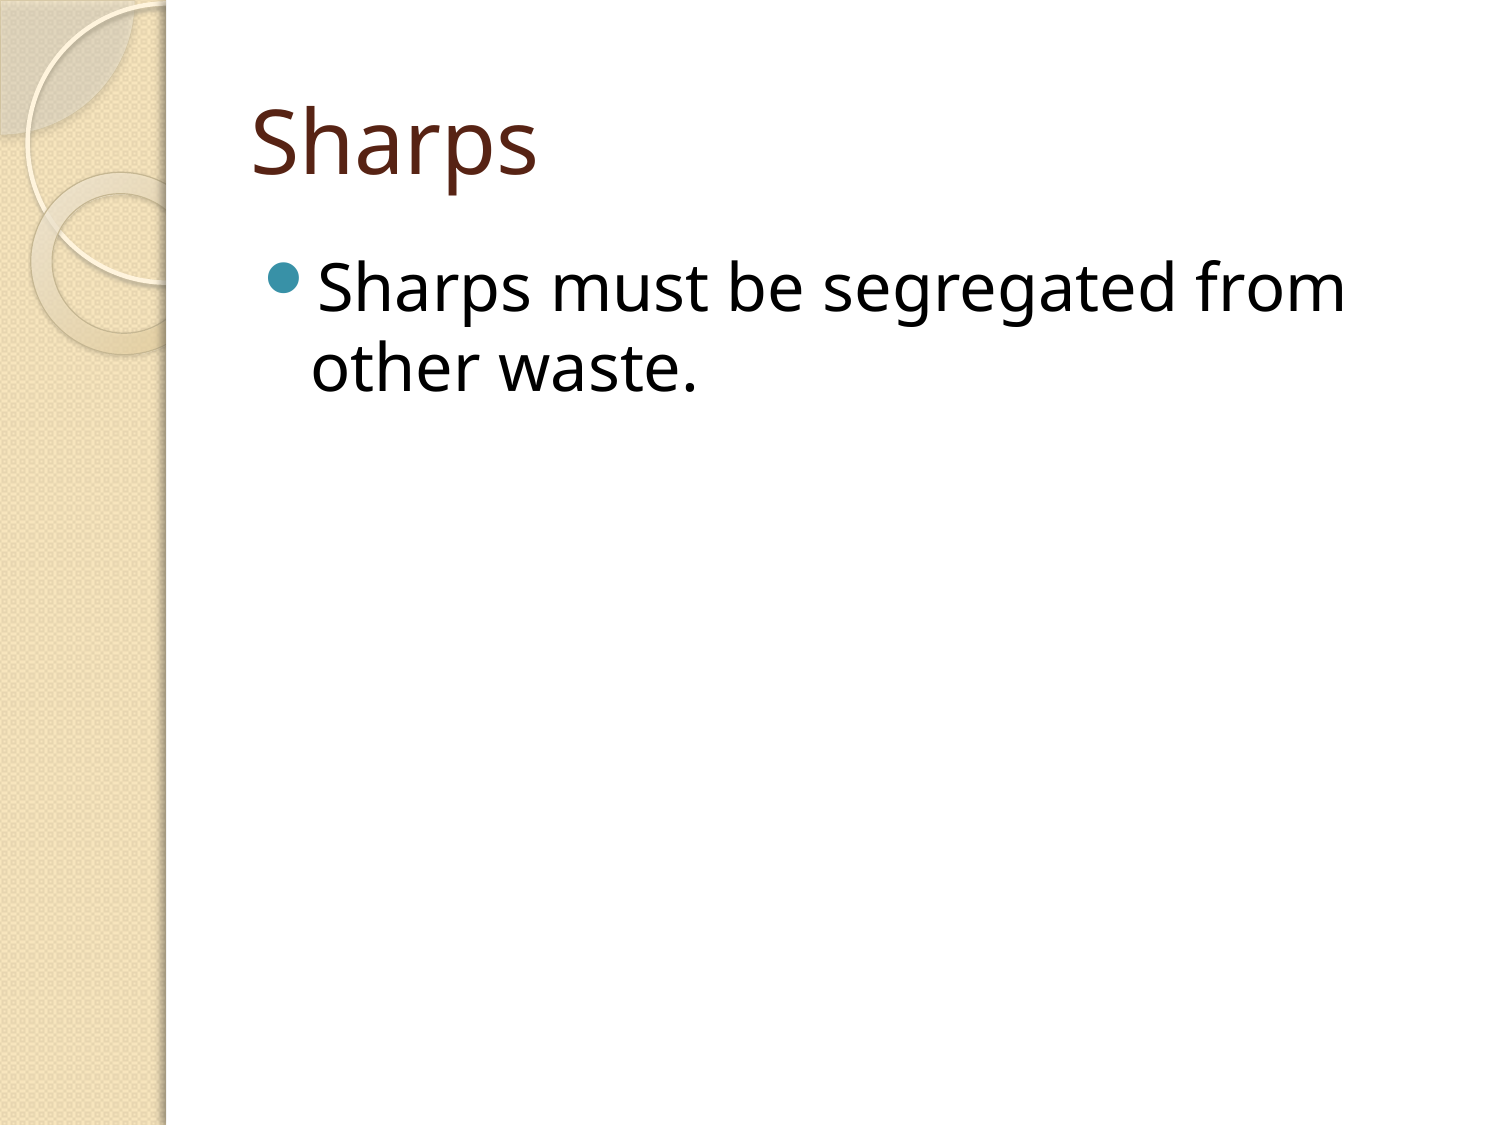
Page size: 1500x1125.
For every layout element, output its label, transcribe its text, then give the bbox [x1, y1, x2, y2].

list Sharps must be segregated from other waste. [235, 237, 1466, 1025]
title Sharps [235, 45, 1466, 233]
